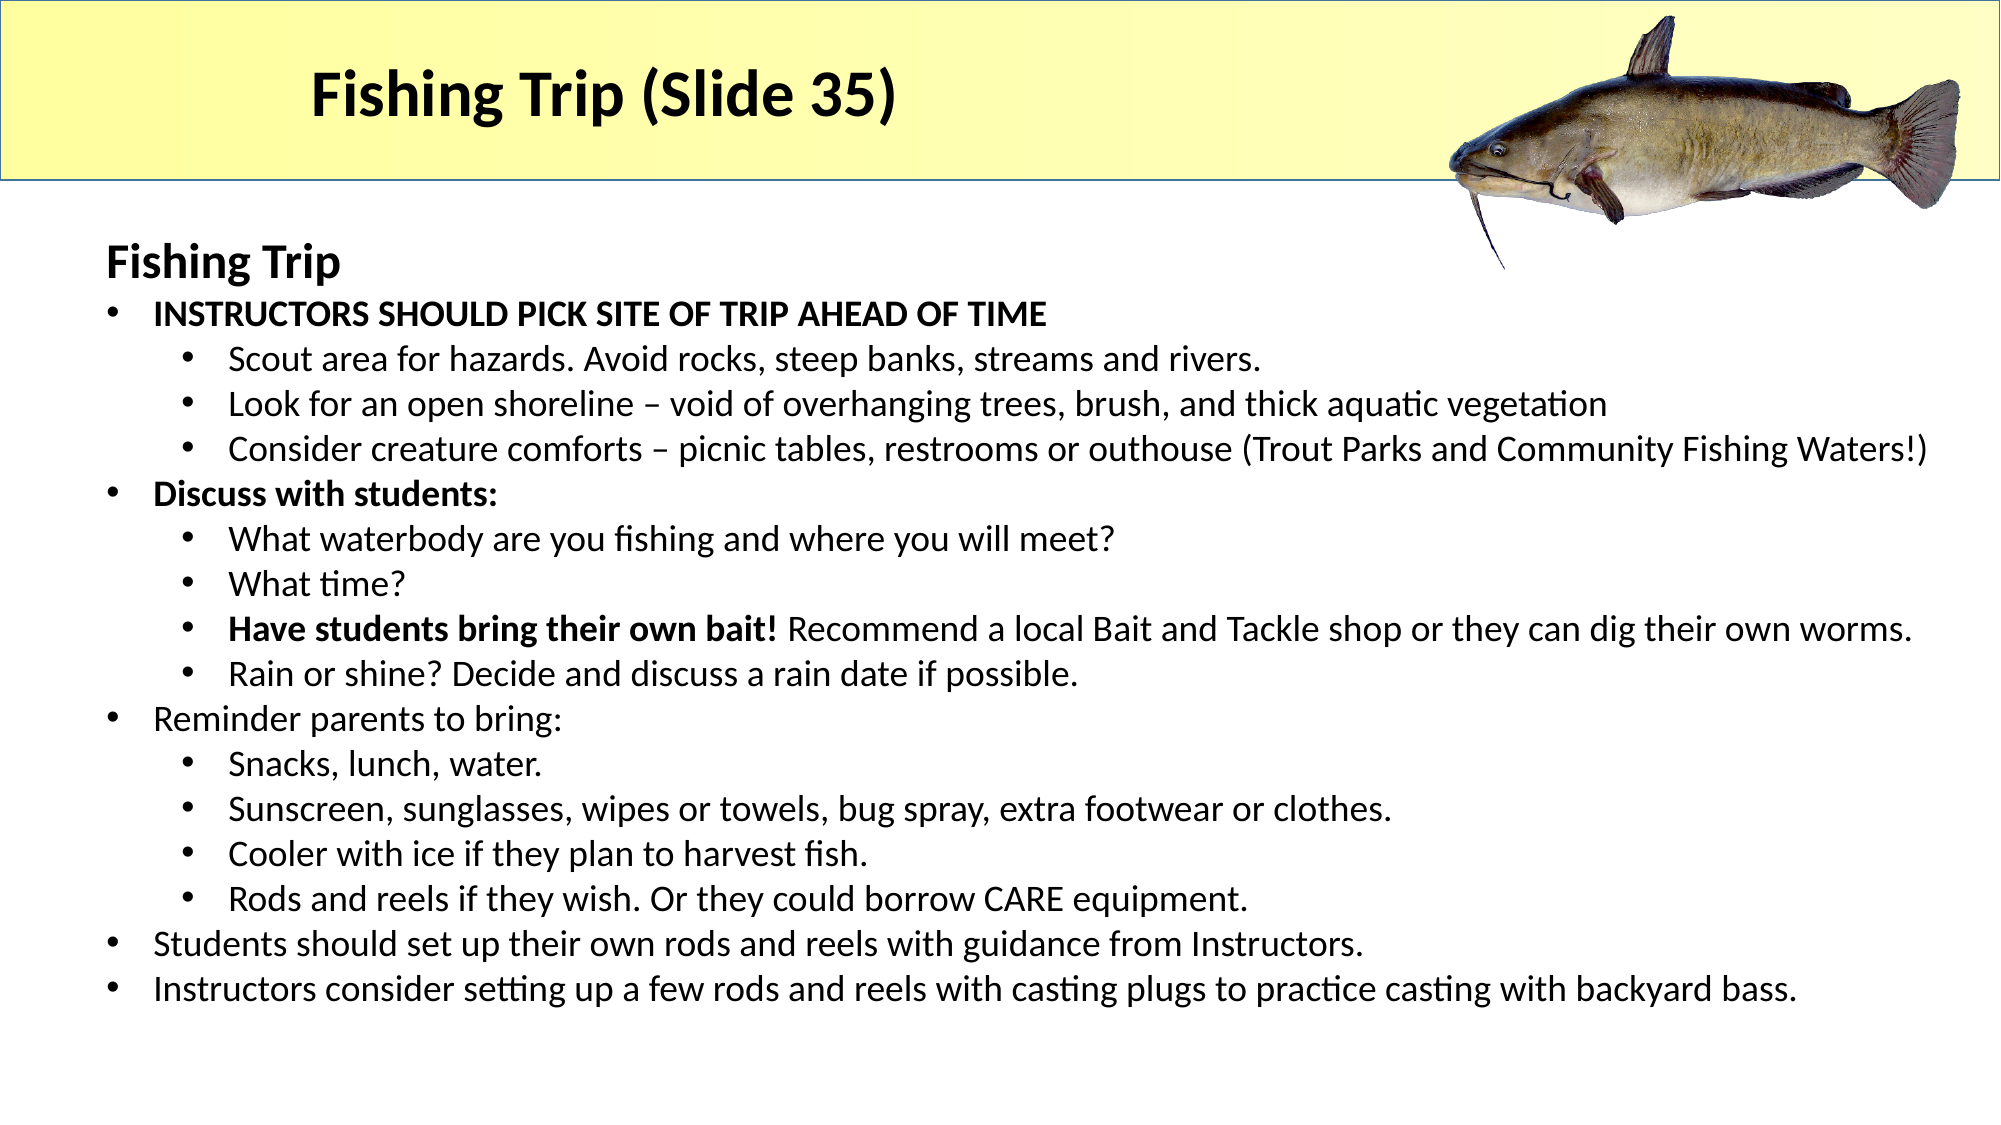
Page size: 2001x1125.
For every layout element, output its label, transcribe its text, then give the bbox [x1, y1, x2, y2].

picture [1412, 0, 1987, 309]
text_box [1987, 0, 2000, 181]
text_box [0, 0, 1412, 181]
text_box Fishing Trip INSTRUCTORS SHOULD PICK SITE OF TRIP AHEAD OF TIME Scout area for hazards. Avoid rocks, steep banks, streams and rivers. Look for an open shoreline – void of overhanging trees, brush, and thick aquatic vegetation Consider creature comforts – picnic tables, restrooms or outhouse (Trout Parks and Community Fishing Waters!) Discuss with students: What waterbody are you fishing and where you will meet? What time? Have students bring their own bait! Recommend a local Bait and Tackle shop or they can dig their own worms. Rain or shine? Decide and discuss a rain date if possible. Reminder parents to bring: Snacks, lunch, water. Sunscreen, sunglasses, wipes or towels, bug spray, extra footwear or clothes. Cooler with ice if they plan to harvest fish. Rods and reels if they wish. Or they could borrow CARE equipment. Students should set up their own rods and reels with guidance from Instructors. Instructors consider setting up a few rods and reels with casting plugs to practice casting with backyard bass. [91, 221, 1987, 1016]
text_box Fishing Trip (Slide 35) [296, 41, 914, 137]
